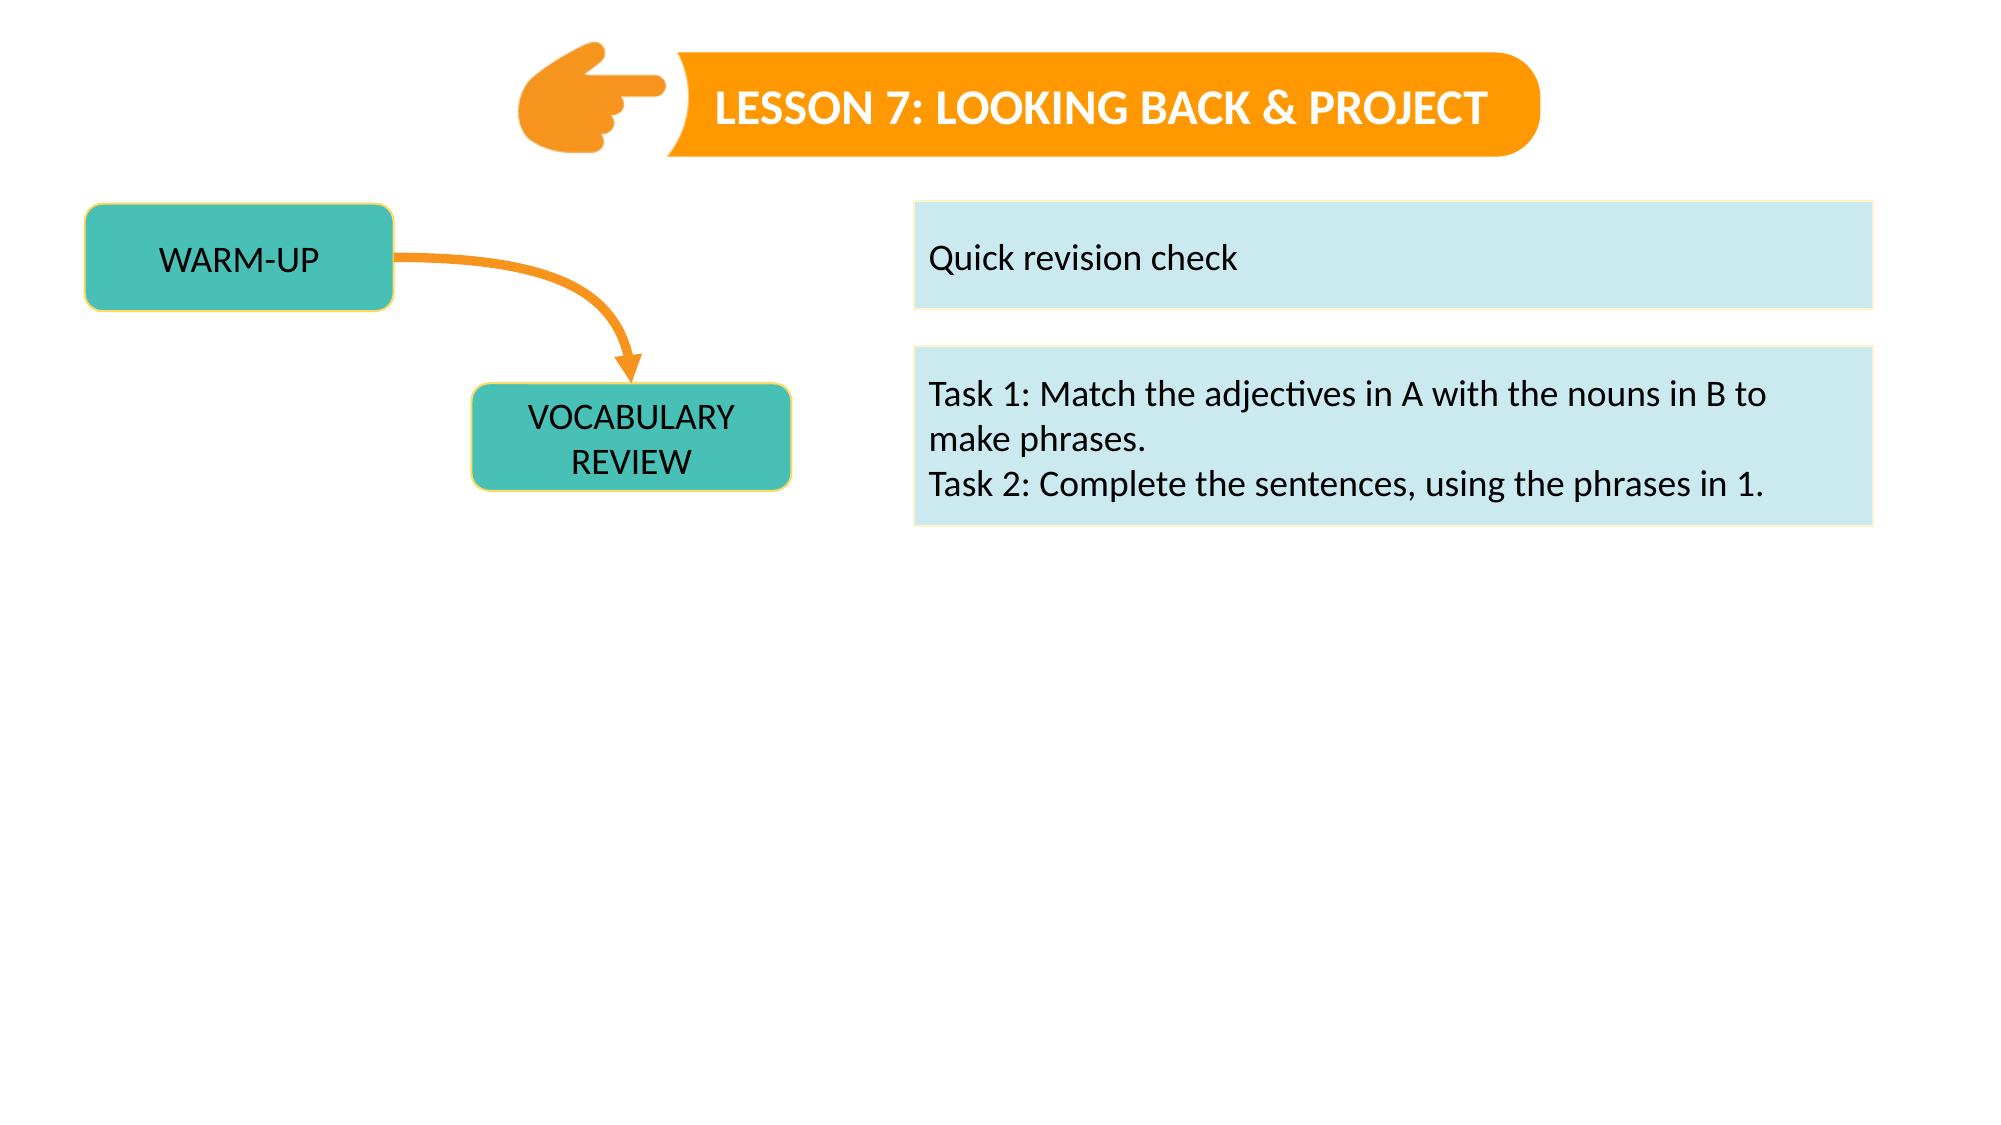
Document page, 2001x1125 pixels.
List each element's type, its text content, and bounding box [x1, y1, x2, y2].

text_box [749, 287, 1105, 427]
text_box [393, 257, 632, 384]
text_box Quick revision check [913, 200, 1874, 310]
text_box Task 1: Match the adjectives in A with the nouns in B to make phrases. Task 2: Complete the sentences, using the phrases in 1. [913, 345, 1874, 527]
text_box VOCABULARY REVIEW [470, 382, 793, 492]
picture [479, 0, 701, 202]
text_box WARM-UP [83, 202, 395, 313]
text_box LESSON 7: LOOKING BACK & PROJECT [701, 66, 1524, 142]
text_box [701, 51, 1542, 158]
